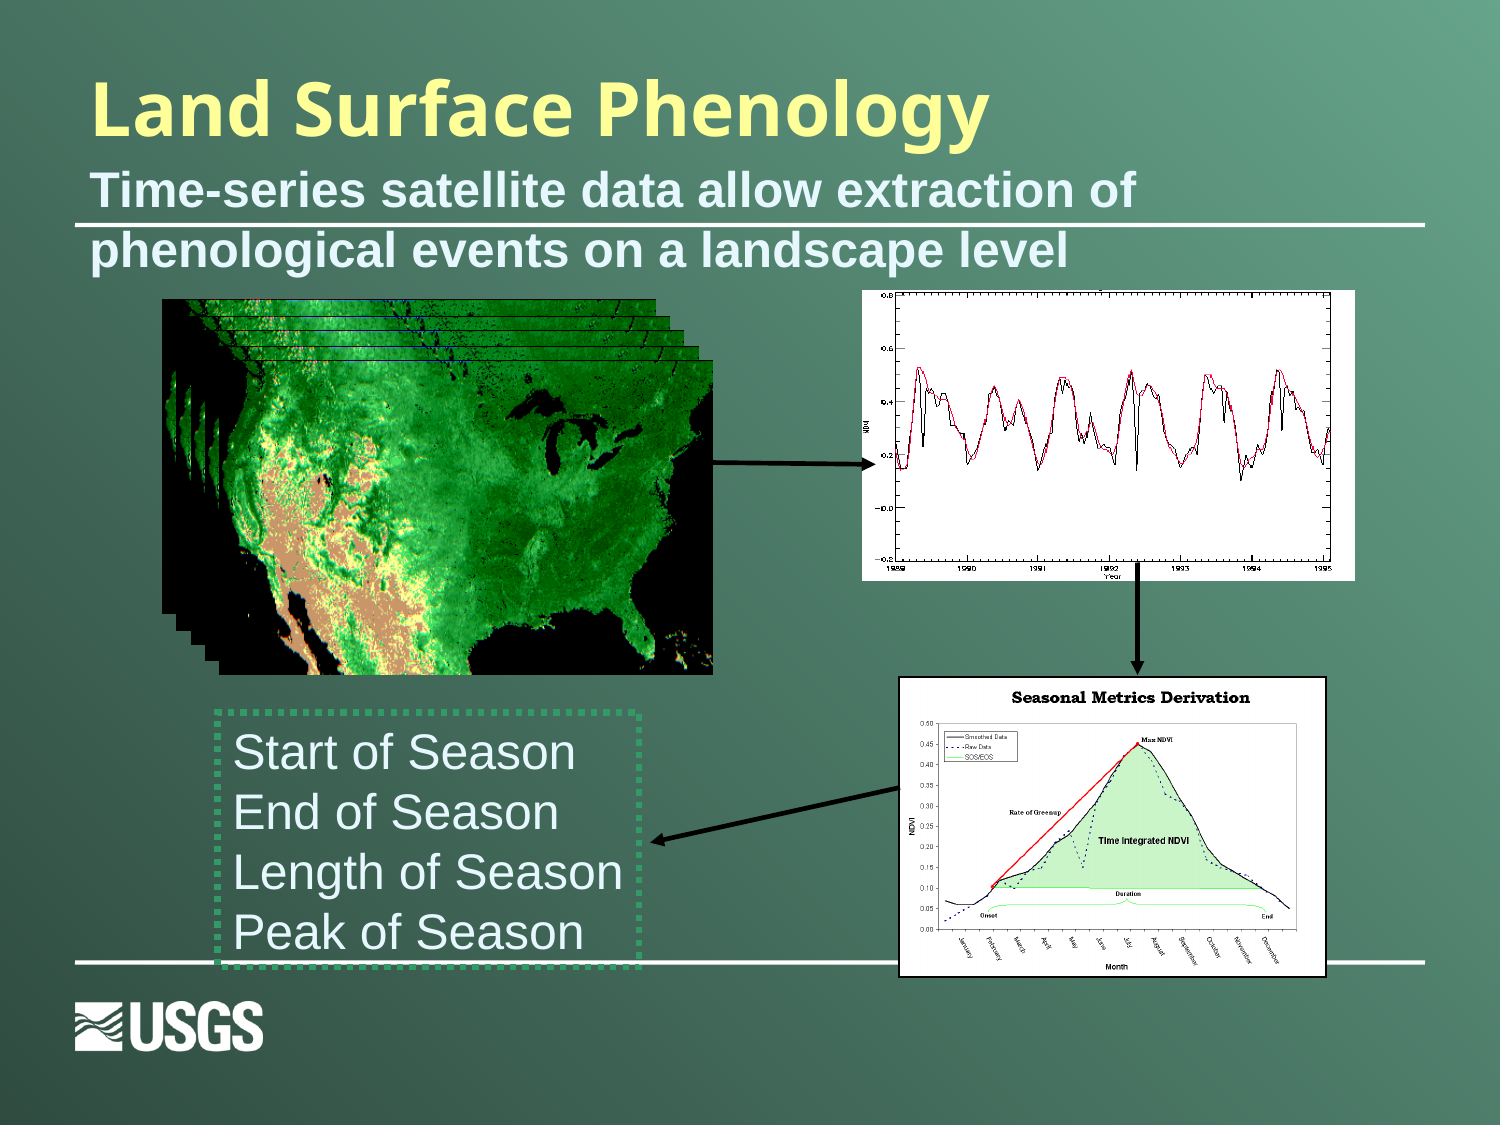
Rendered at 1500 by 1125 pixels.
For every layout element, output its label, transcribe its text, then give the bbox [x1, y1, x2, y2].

text_box [1131, 589, 1144, 675]
text_box Land Surface Phenology [75, 24, 1163, 188]
text_box Time-series satellite data allow extraction of phenological events on a landscape level [74, 149, 1350, 285]
picture [862, 289, 1355, 581]
text_box [650, 788, 894, 847]
picture [899, 677, 1326, 977]
text_box Start of Season End of Season Length of Season Peak of Season [217, 712, 639, 968]
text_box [162, 299, 713, 676]
